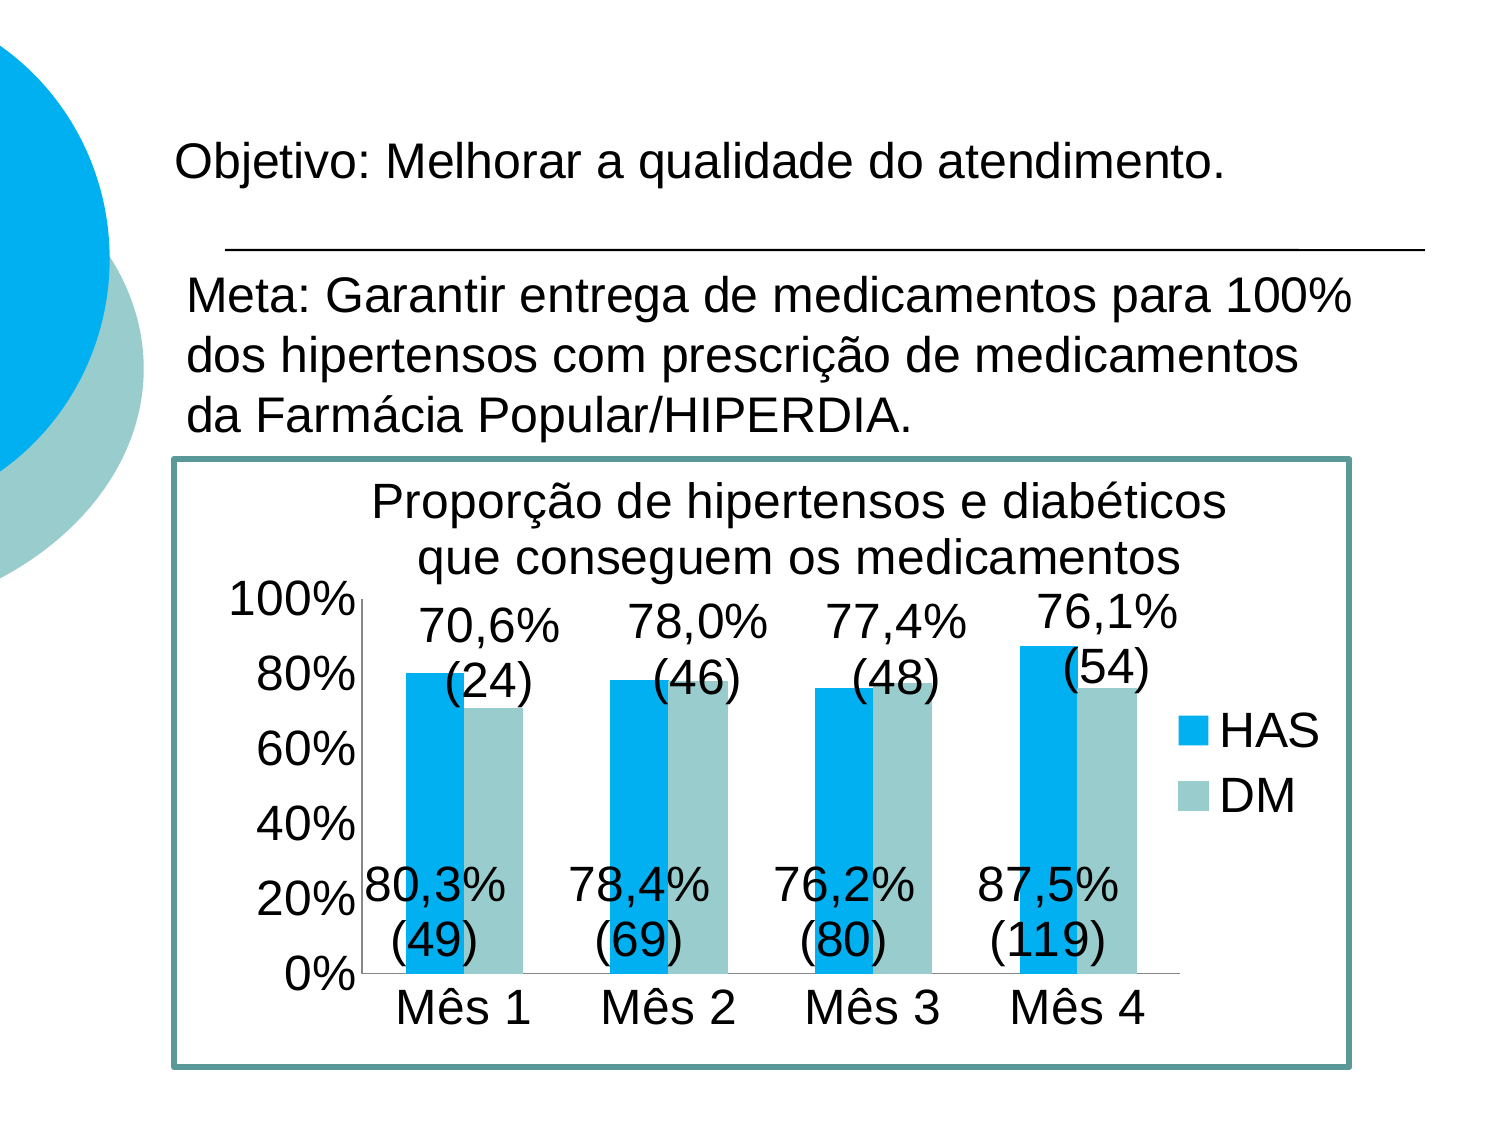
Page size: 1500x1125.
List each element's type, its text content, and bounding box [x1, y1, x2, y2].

title Objetivo: Melhorar a qualidade do atendimento. [159, 66, 1425, 197]
chart [170, 455, 1353, 1071]
list Meta: Garantir entrega de medicamentos para 100% dos hipertensos com prescrição de medicamentos da Farmácia Popular/HIPERDIA. [170, 255, 1372, 448]
